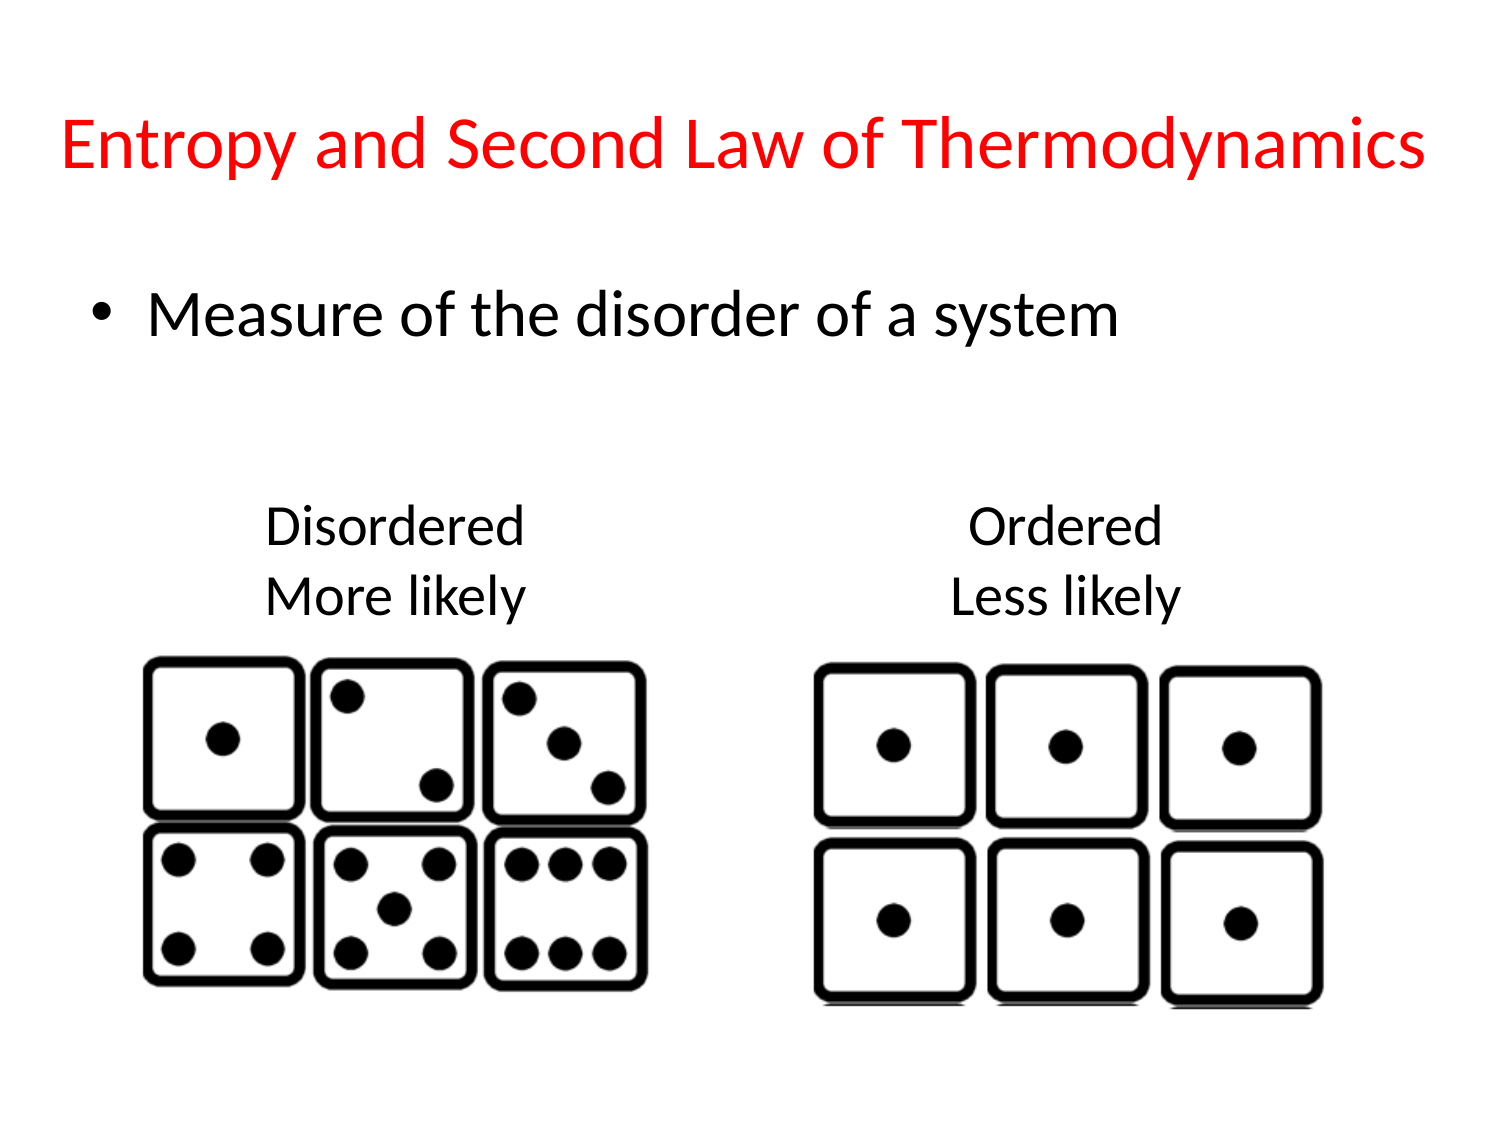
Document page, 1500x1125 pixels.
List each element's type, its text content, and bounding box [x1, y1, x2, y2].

list Measure of the disorder of a system [75, 262, 1425, 1005]
picture [123, 644, 1339, 1026]
text_box Ordered Less likely [794, 479, 1338, 635]
title Entropy and Second Law of Thermodynamics [41, 45, 1447, 233]
text_box Disordered More likely [123, 479, 668, 635]
